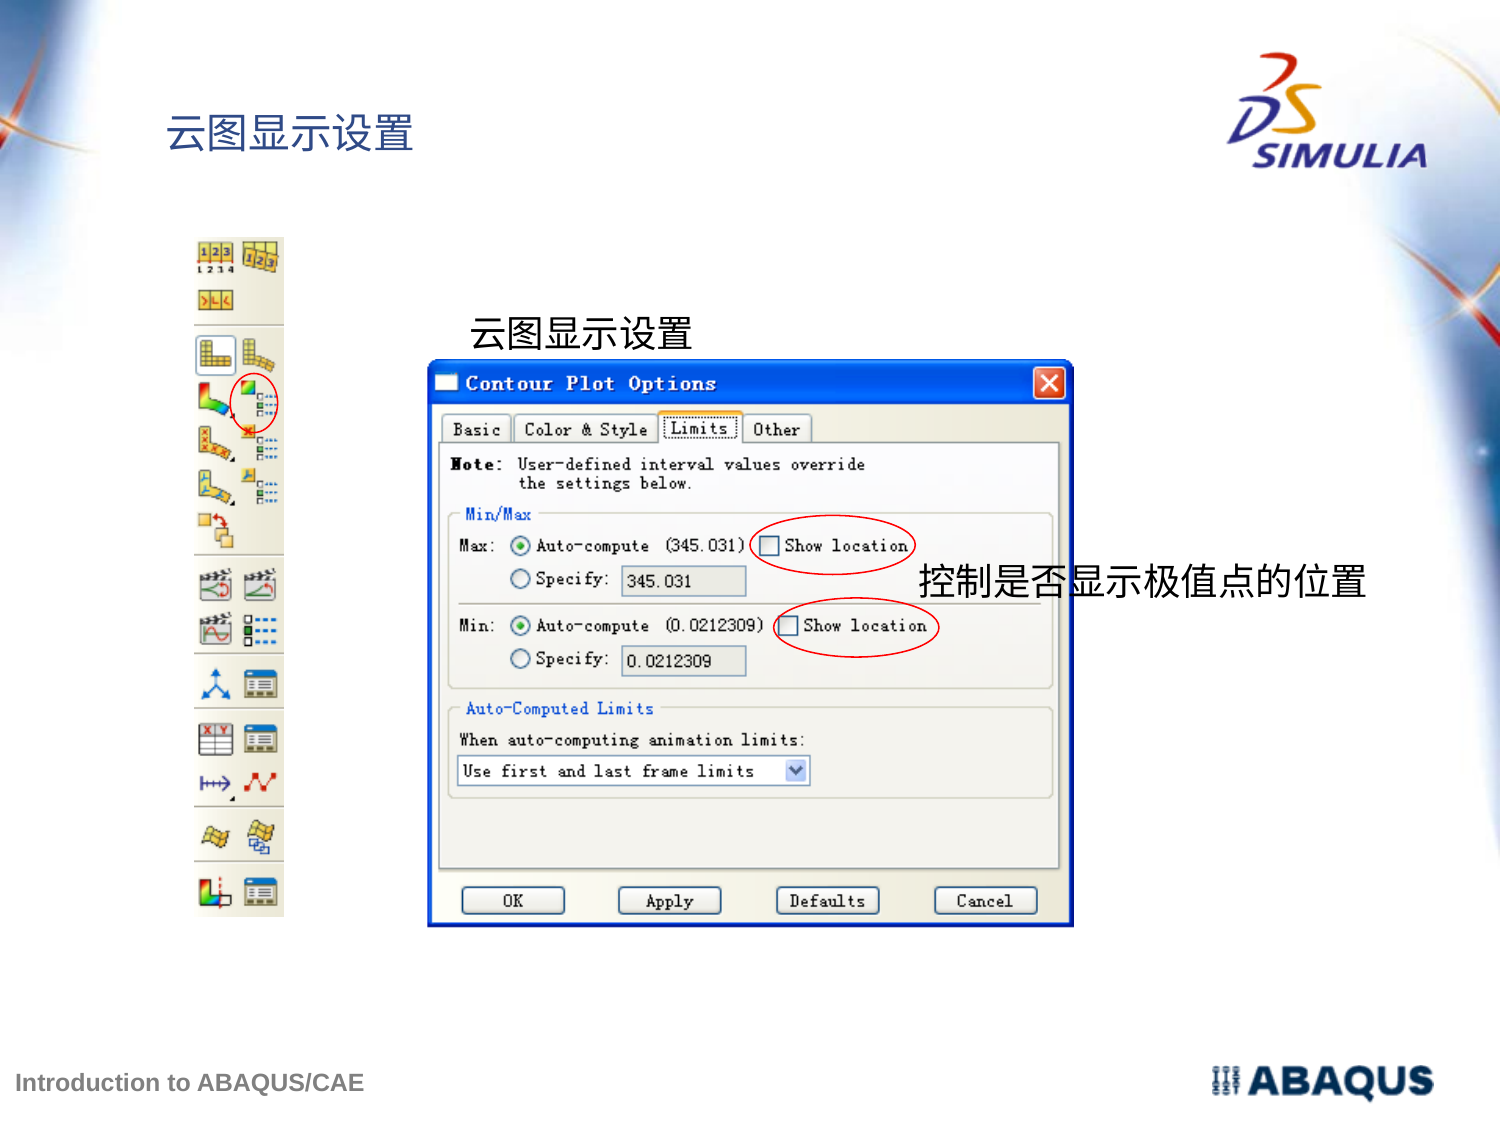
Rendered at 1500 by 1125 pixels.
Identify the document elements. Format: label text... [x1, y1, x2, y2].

picture [1260, 175, 1500, 961]
text_box 云图显示设置 [454, 302, 939, 358]
title 云图显示设置 [150, 88, 1500, 175]
picture [426, 359, 1074, 929]
picture [1223, 0, 1500, 88]
text_box 控制是否显示极值点的位置 [1077, 550, 1412, 622]
picture [194, 236, 284, 918]
picture [0, 0, 122, 402]
picture [1212, 1065, 1434, 1104]
footer Introduction to ABAQUS/CAE [0, 1059, 475, 1110]
